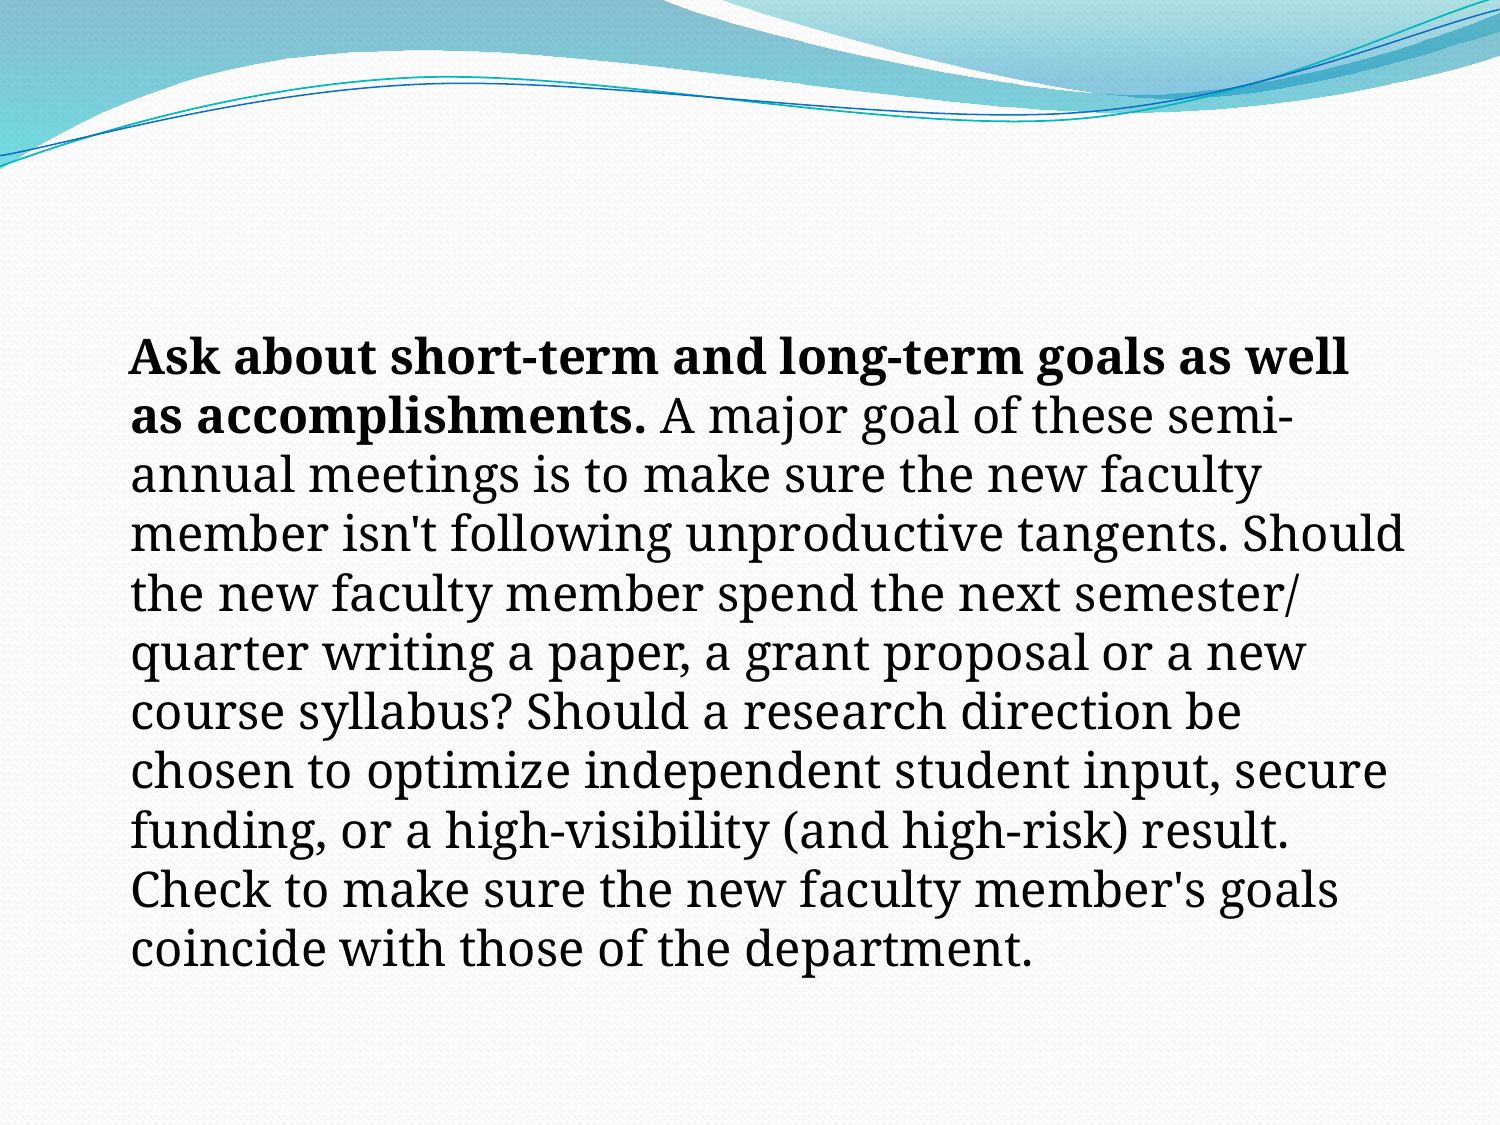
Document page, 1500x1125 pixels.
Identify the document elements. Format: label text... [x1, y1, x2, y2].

list Ask about short-term and long-term goals as well as accomplishments. A major goal of these semi-annual meetings is to make sure the new faculty member isn't following unproductive tangents. Should the new faculty member spend the next semester/ quarter writing a paper, a grant proposal or a new course syllabus? Should a research direction be chosen to optimize independent student input, secure funding, or a high-visibility (and high-risk) result. Check to make sure the new faculty member's goals coincide with those of the department. [75, 317, 1425, 1038]
